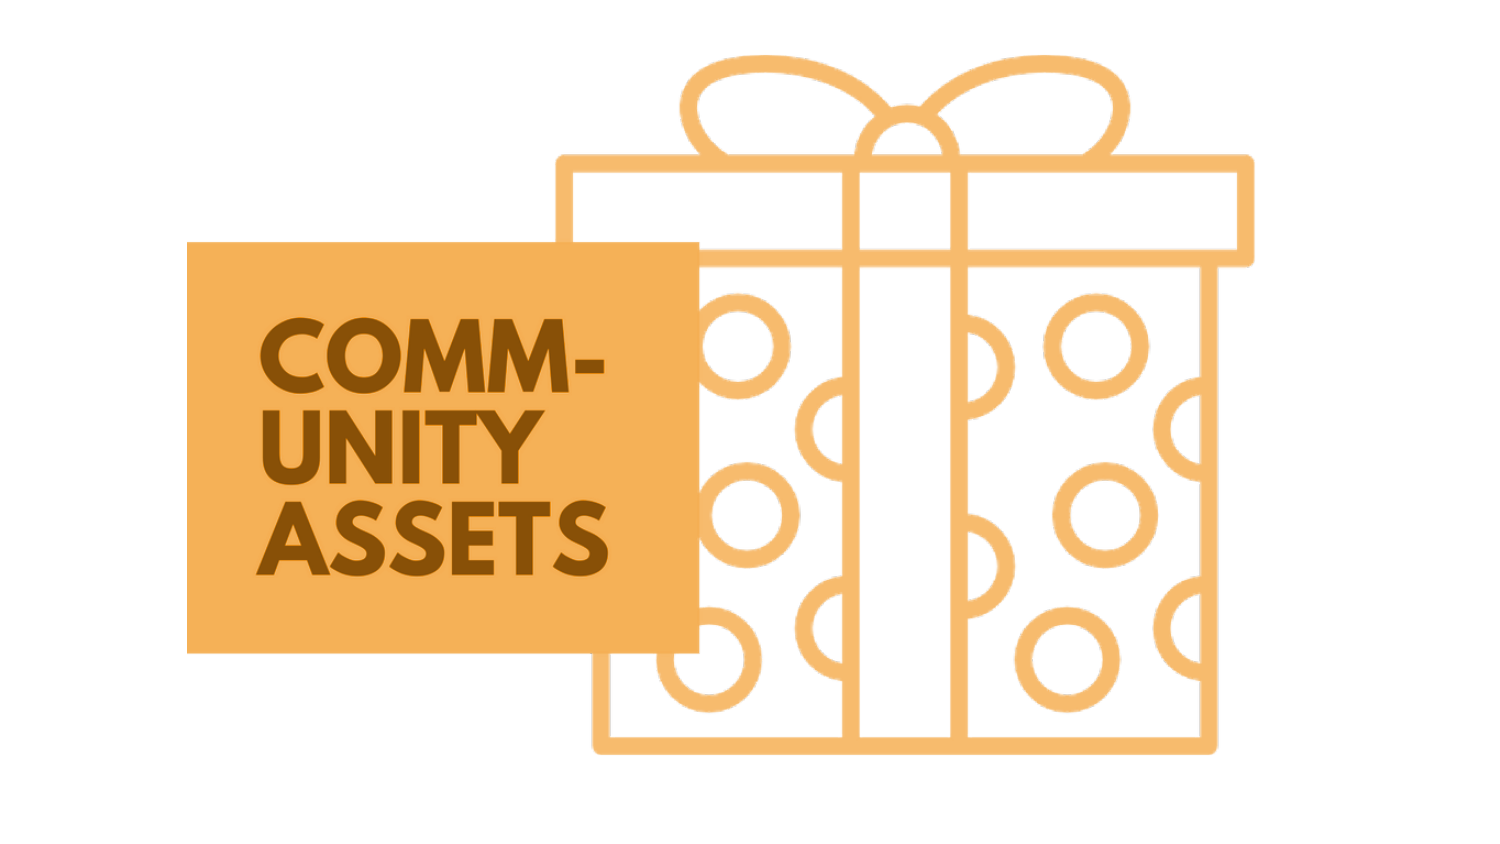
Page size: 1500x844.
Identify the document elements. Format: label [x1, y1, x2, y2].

picture [187, 0, 1313, 844]
